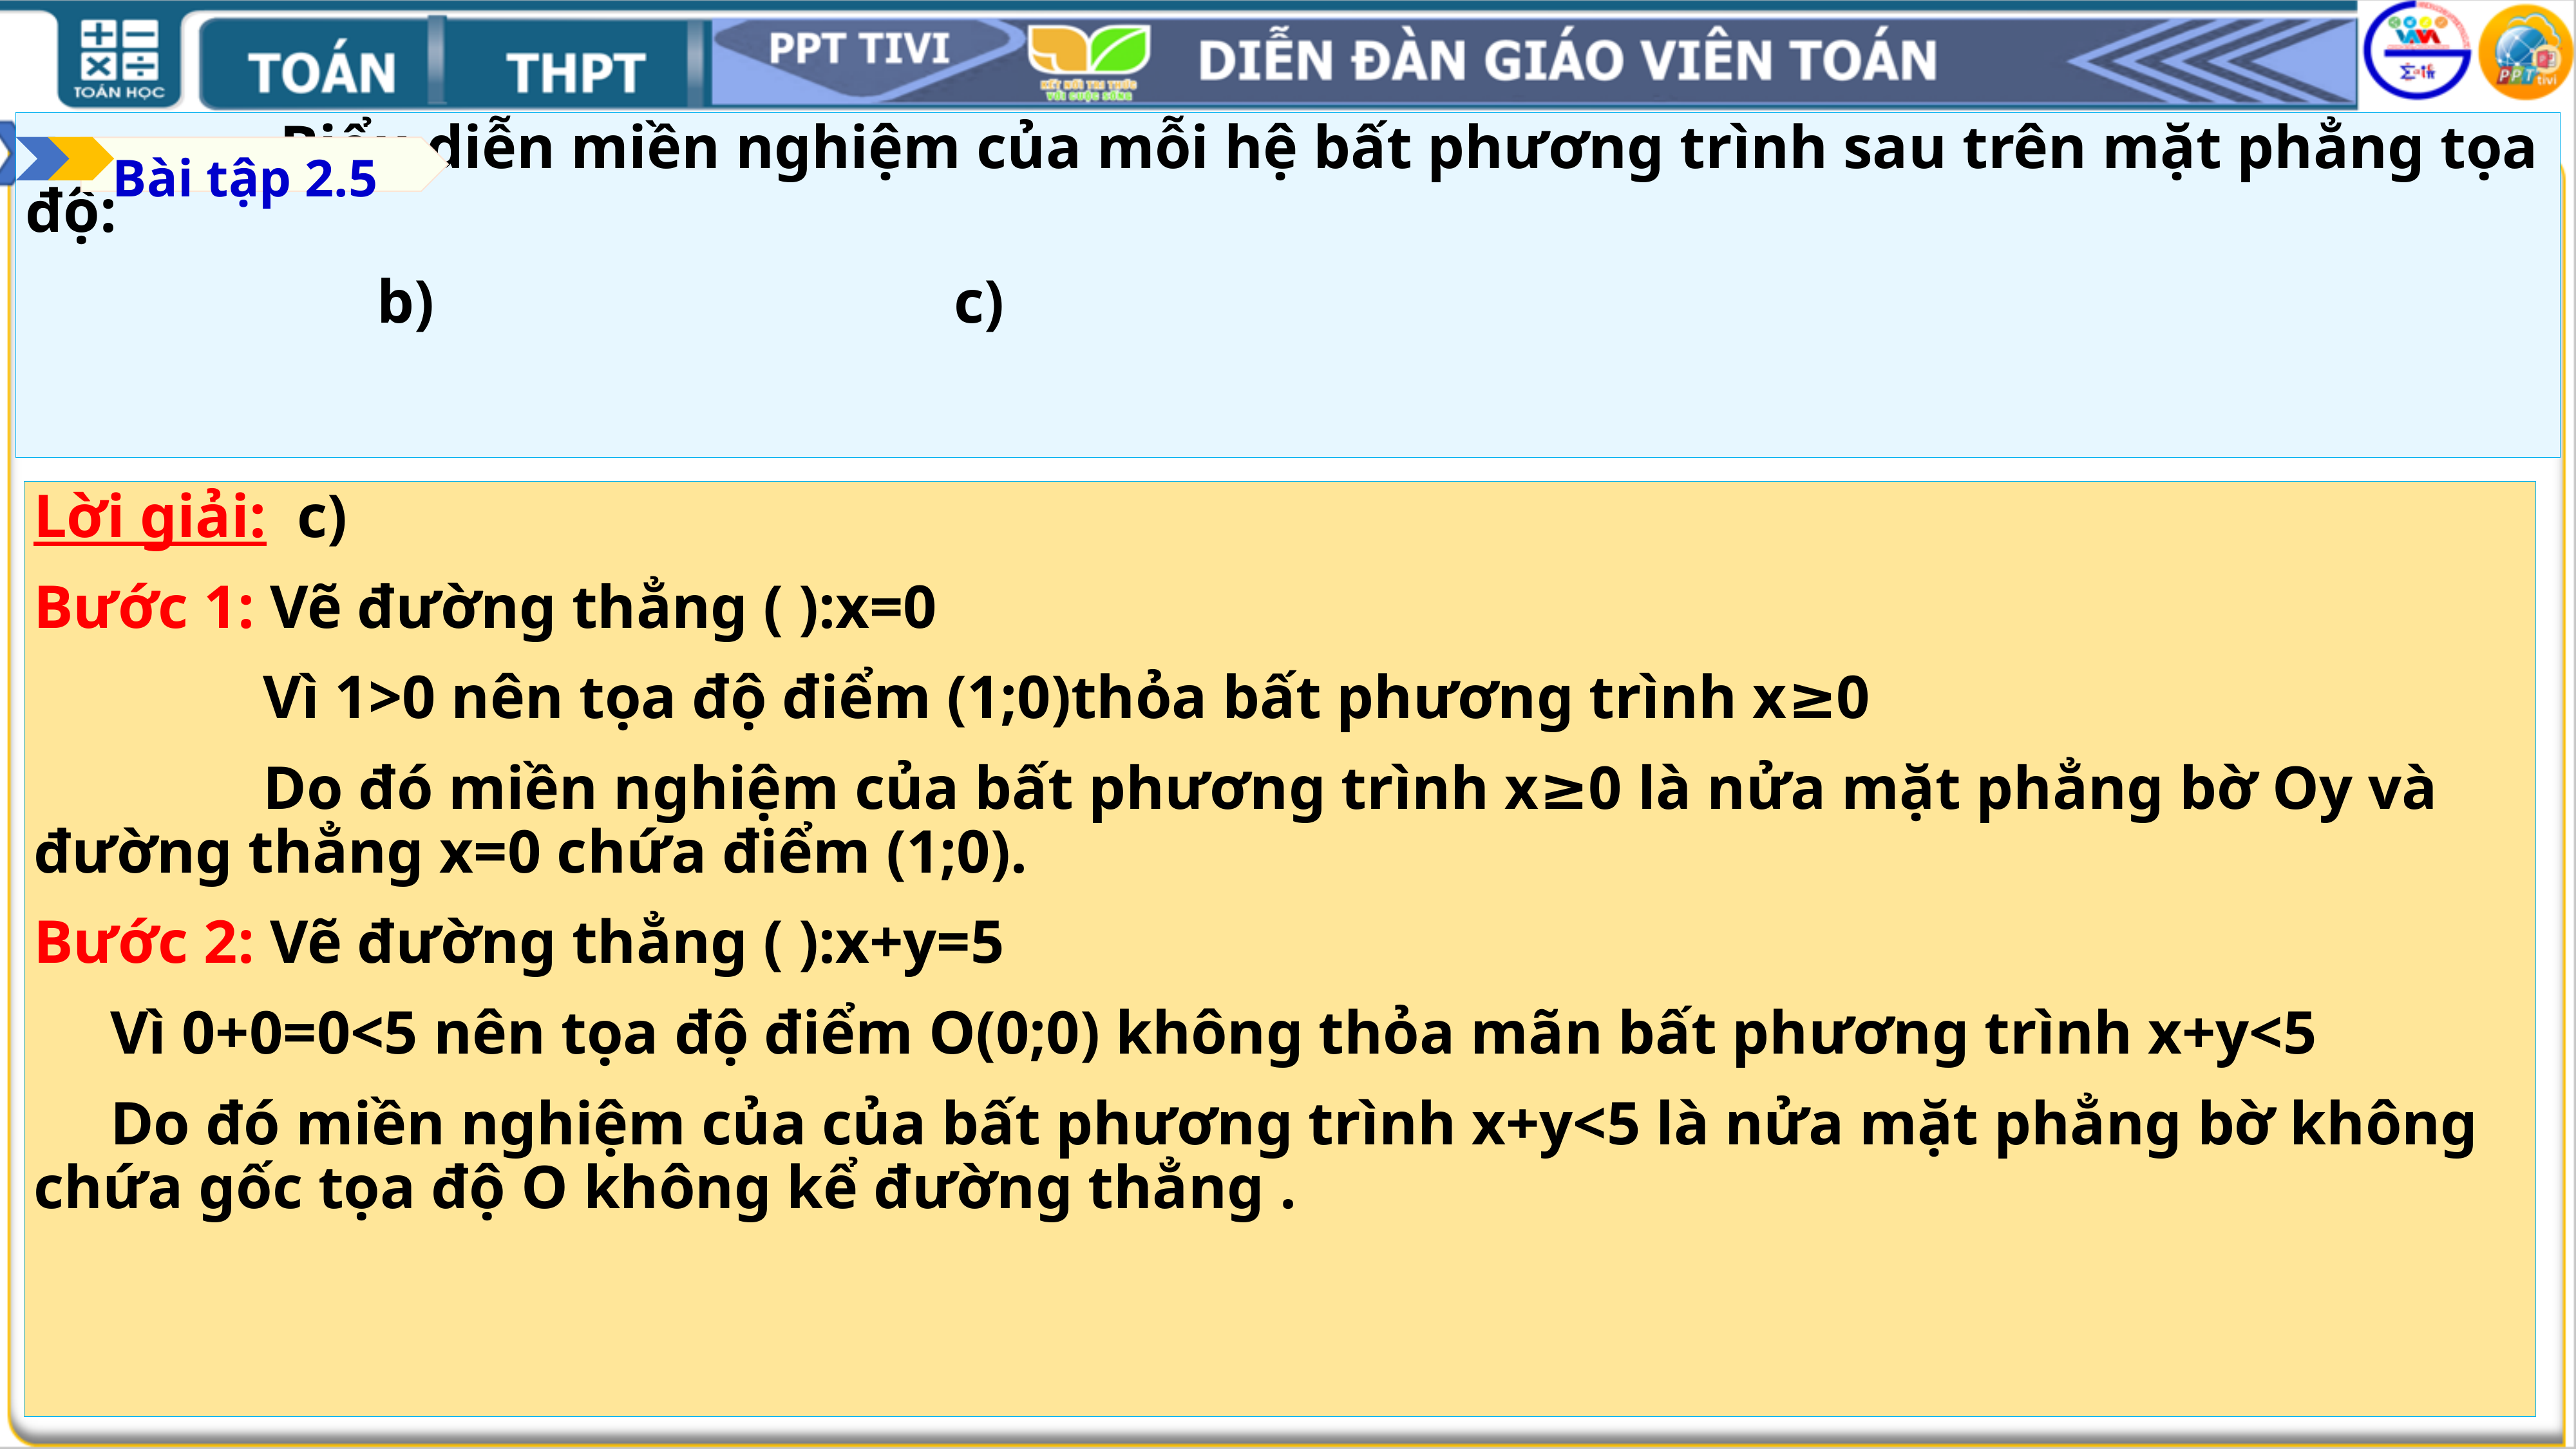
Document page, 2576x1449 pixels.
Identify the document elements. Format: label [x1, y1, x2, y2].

text_box [15, 137, 448, 191]
picture [0, 0, 2576, 1449]
